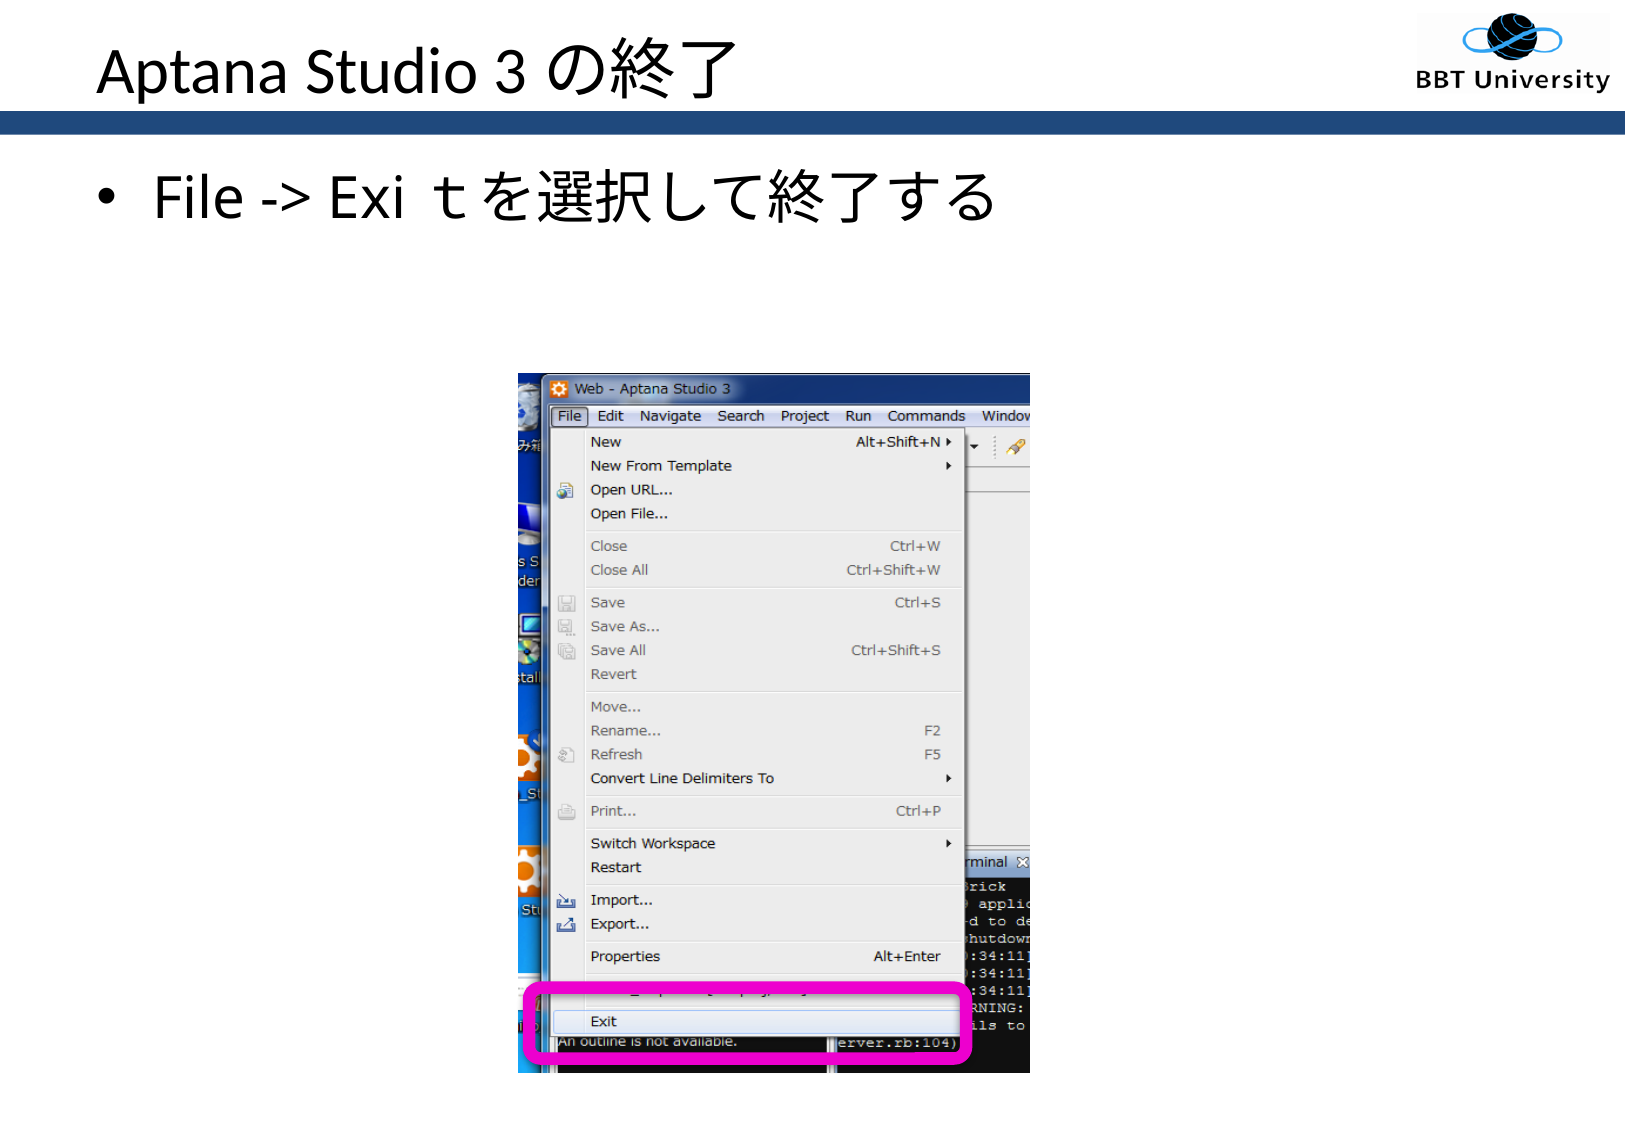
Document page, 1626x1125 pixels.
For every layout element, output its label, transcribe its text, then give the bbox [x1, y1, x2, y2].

title Aptana Studio 3の終了 [81, 24, 1544, 109]
picture [517, 373, 1031, 1073]
picture [1401, 0, 1625, 110]
list File -> Exiｔを選択して終了する [81, 152, 1544, 1005]
